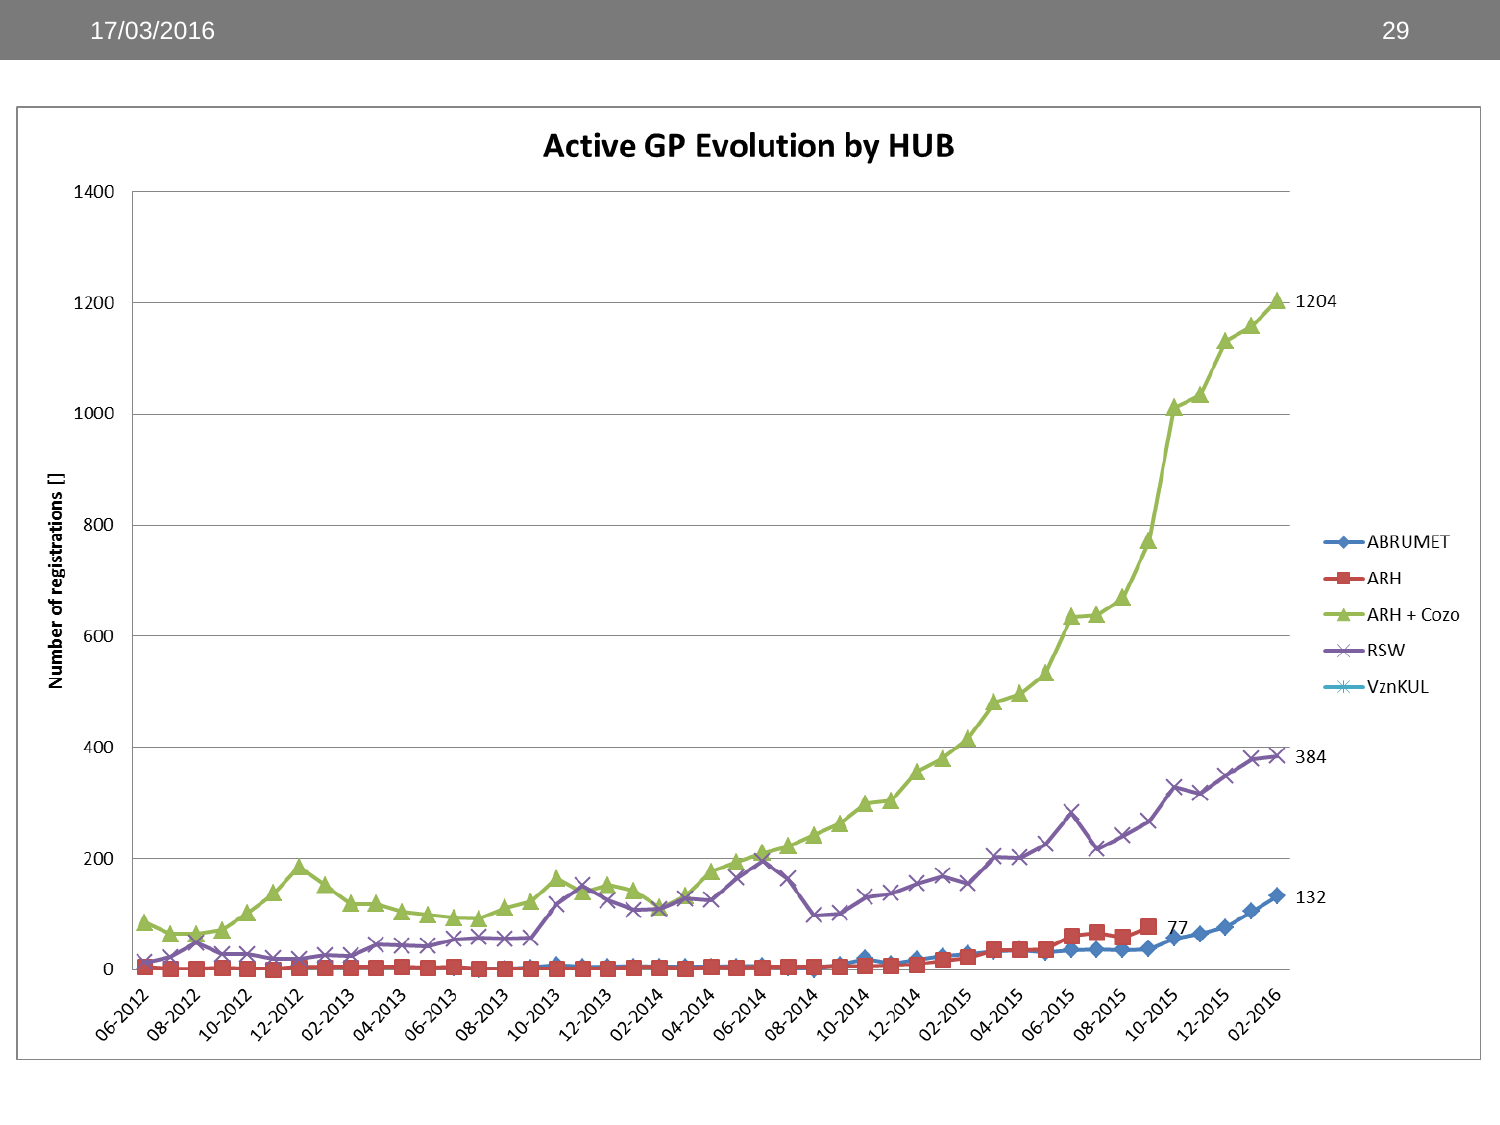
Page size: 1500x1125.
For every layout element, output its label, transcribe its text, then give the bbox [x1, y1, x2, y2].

picture [16, 105, 1481, 1061]
slide_number 29 [1250, 3, 1425, 57]
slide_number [75, 3, 550, 57]
